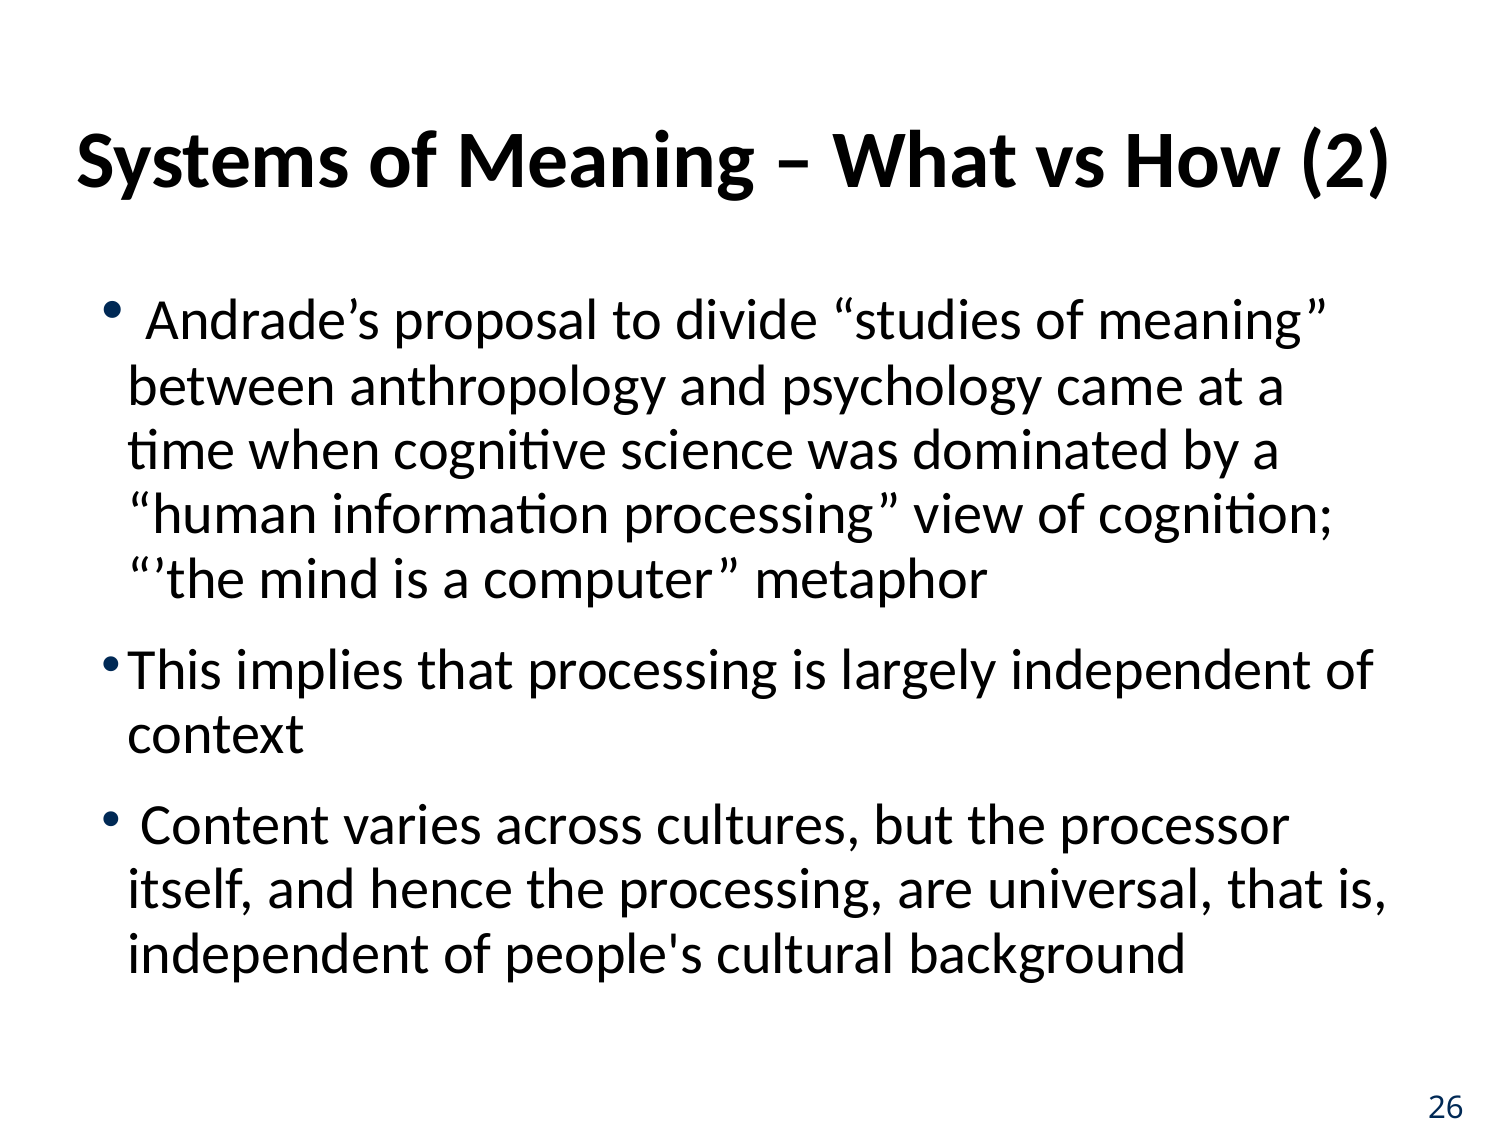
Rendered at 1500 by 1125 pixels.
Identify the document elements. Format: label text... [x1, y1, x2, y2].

text_box 26 [1438, 1081, 1454, 1119]
text_box Andrade’s proposal to divide “studies of meaning” between anthropology and psychology came at a time when cognitive science was dominated by a “human information processing” view of cognition; “’the mind is a computer” metaphor This implies that processing is largely independent of context Content varies across cultures, but the processor itself, and hence the processing, are universal, that is, independent of people's cultural background [90, 275, 1409, 992]
title Systems of Meaning – What vs How (2) [59, 62, 1410, 258]
